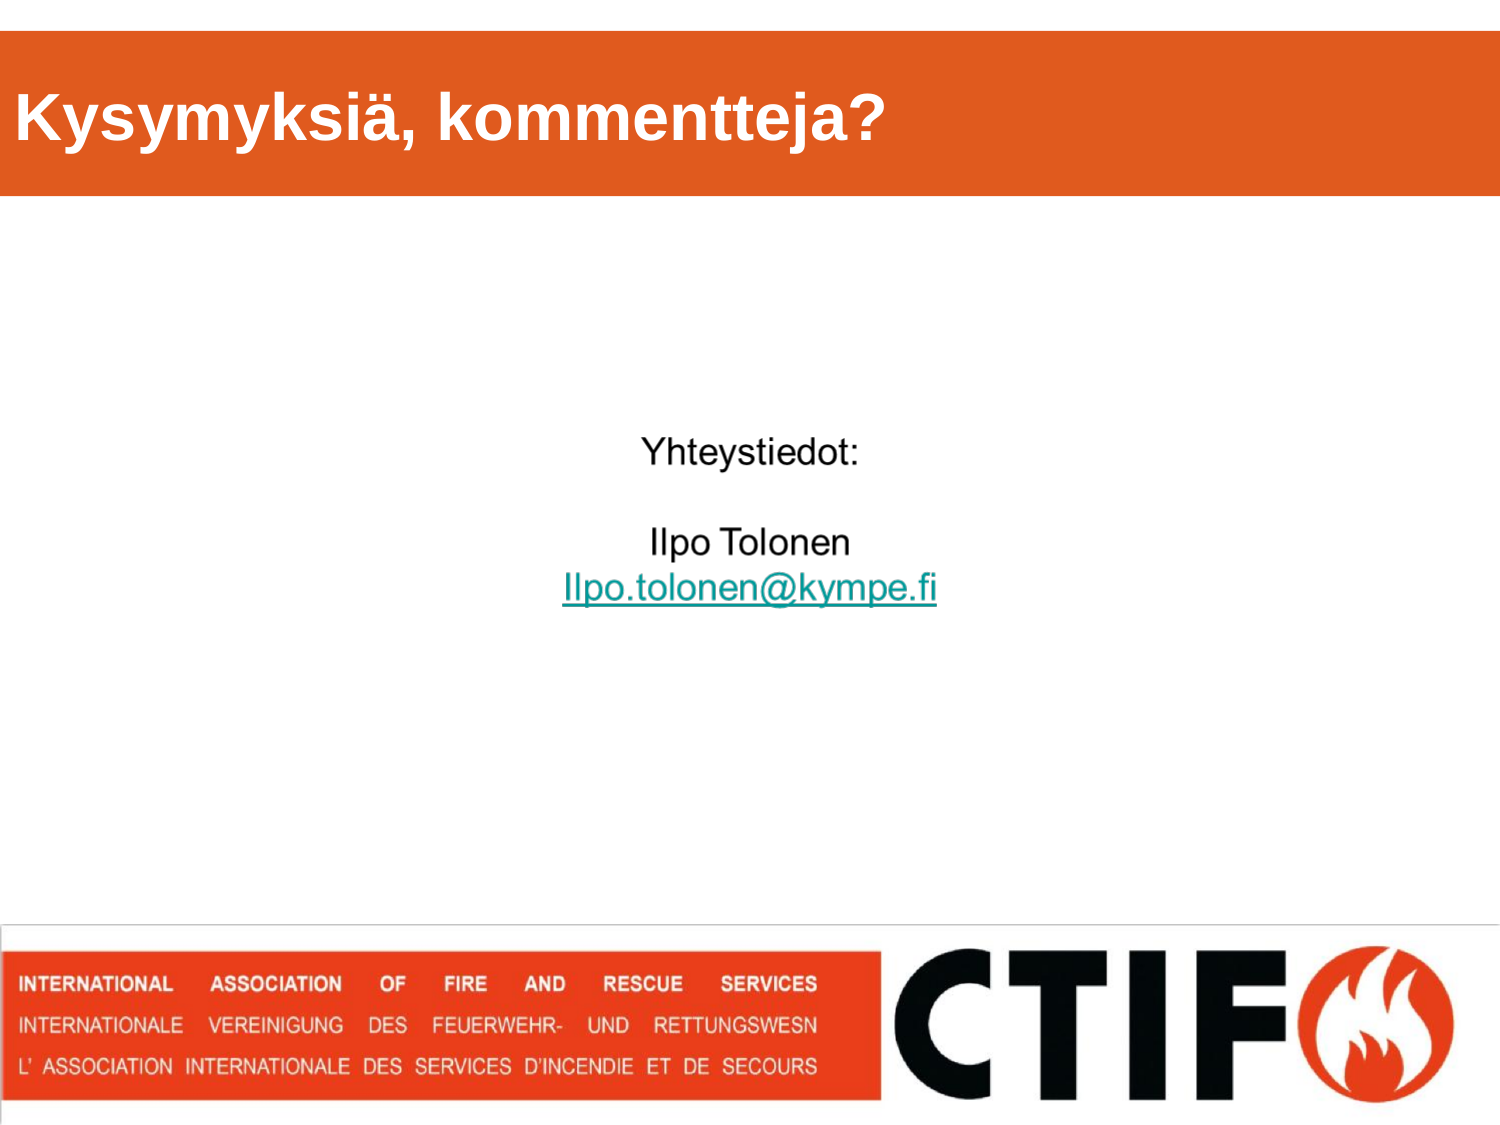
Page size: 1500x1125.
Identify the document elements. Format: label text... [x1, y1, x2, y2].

text_box Kysymyksiä, kommentteja? [0, 30, 1500, 197]
text_box [75, 267, 1424, 811]
picture [4, 928, 1497, 1121]
picture [271, 415, 1229, 710]
